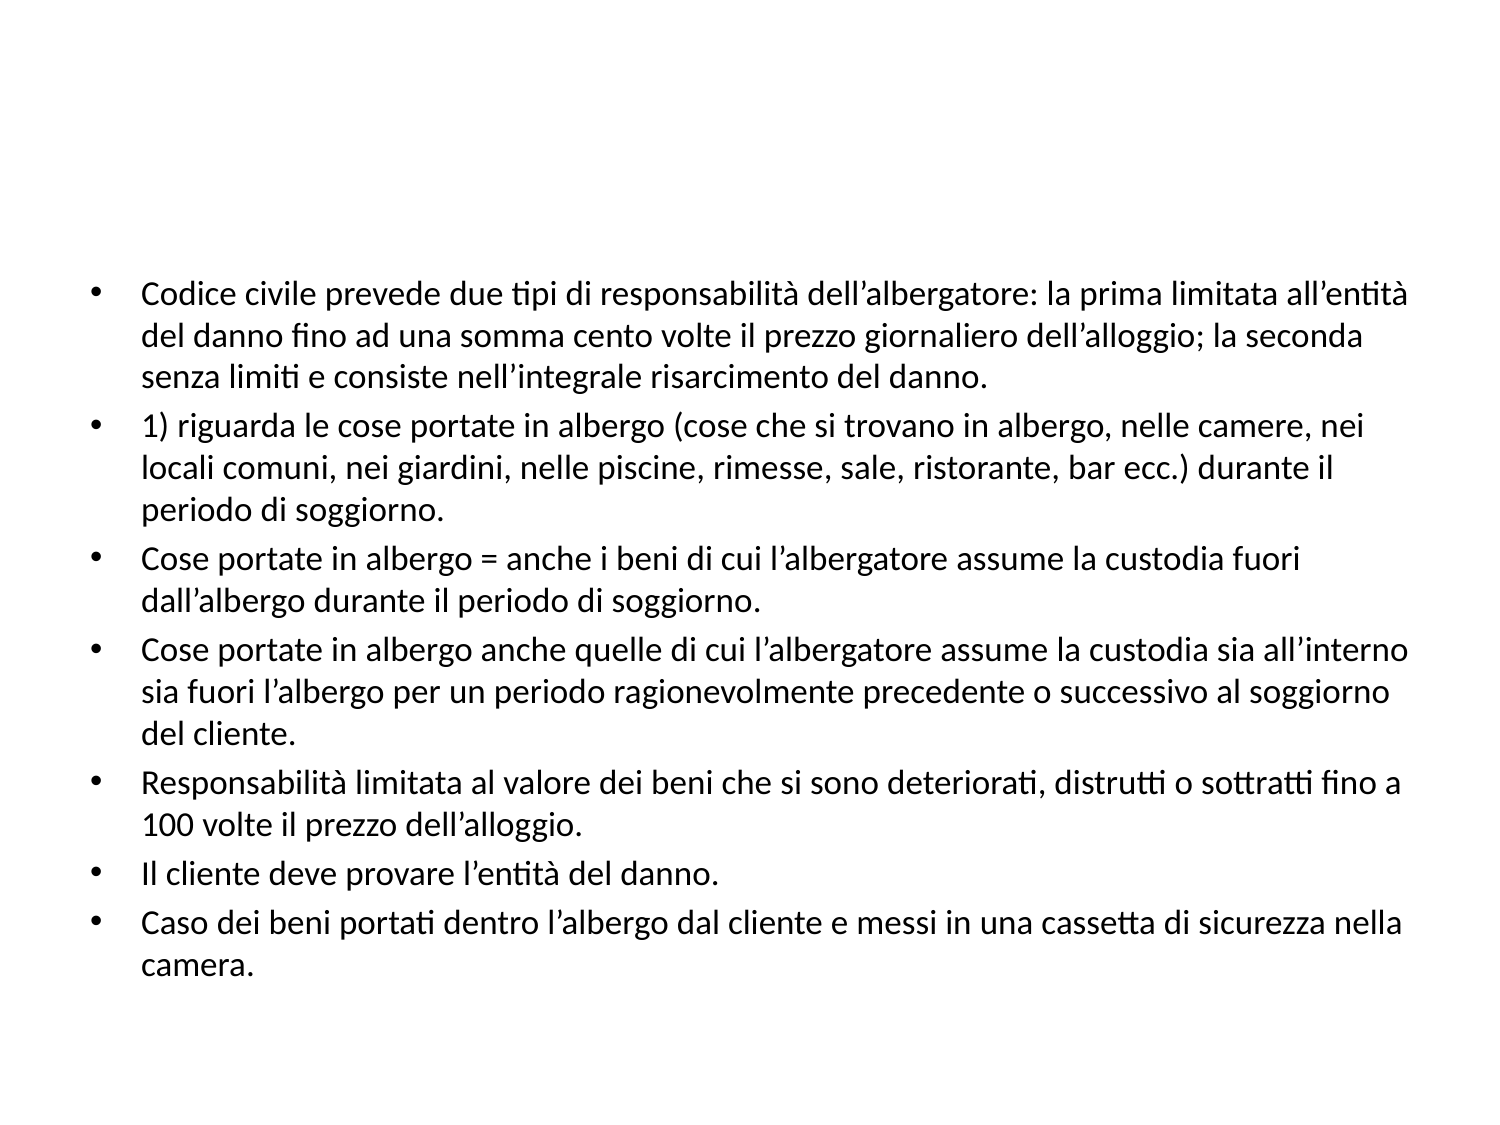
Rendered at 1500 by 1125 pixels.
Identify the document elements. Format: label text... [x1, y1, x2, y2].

list Codice civile prevede due tipi di responsabilità dell’albergatore: la prima limitata all’entità del danno fino ad una somma cento volte il prezzo giornaliero dell’alloggio; la seconda senza limiti e consiste nell’integrale risarcimento del danno. 1) riguarda le cose portate in albergo (cose che si trovano in albergo, nelle camere, nei locali comuni, nei giardini, nelle piscine, rimesse, sale, ristorante, bar ecc.) durante il periodo di soggiorno. Cose portate in albergo = anche i beni di cui l’albergatore assume la custodia fuori dall’albergo durante il periodo di soggiorno. Cose portate in albergo anche quelle di cui l’albergatore assume la custodia sia all’interno sia fuori l’albergo per un periodo ragionevolmente precedente o successivo al soggiorno del cliente. Responsabilità limitata al valore dei beni che si sono deteriorati, distrutti o sottratti fino a 100 volte il prezzo dell’alloggio. Il cliente deve provare l’entità del danno. Caso dei beni portati dentro l’albergo dal cliente e messi in una cassetta di sicurezza nella camera. [75, 262, 1425, 1005]
